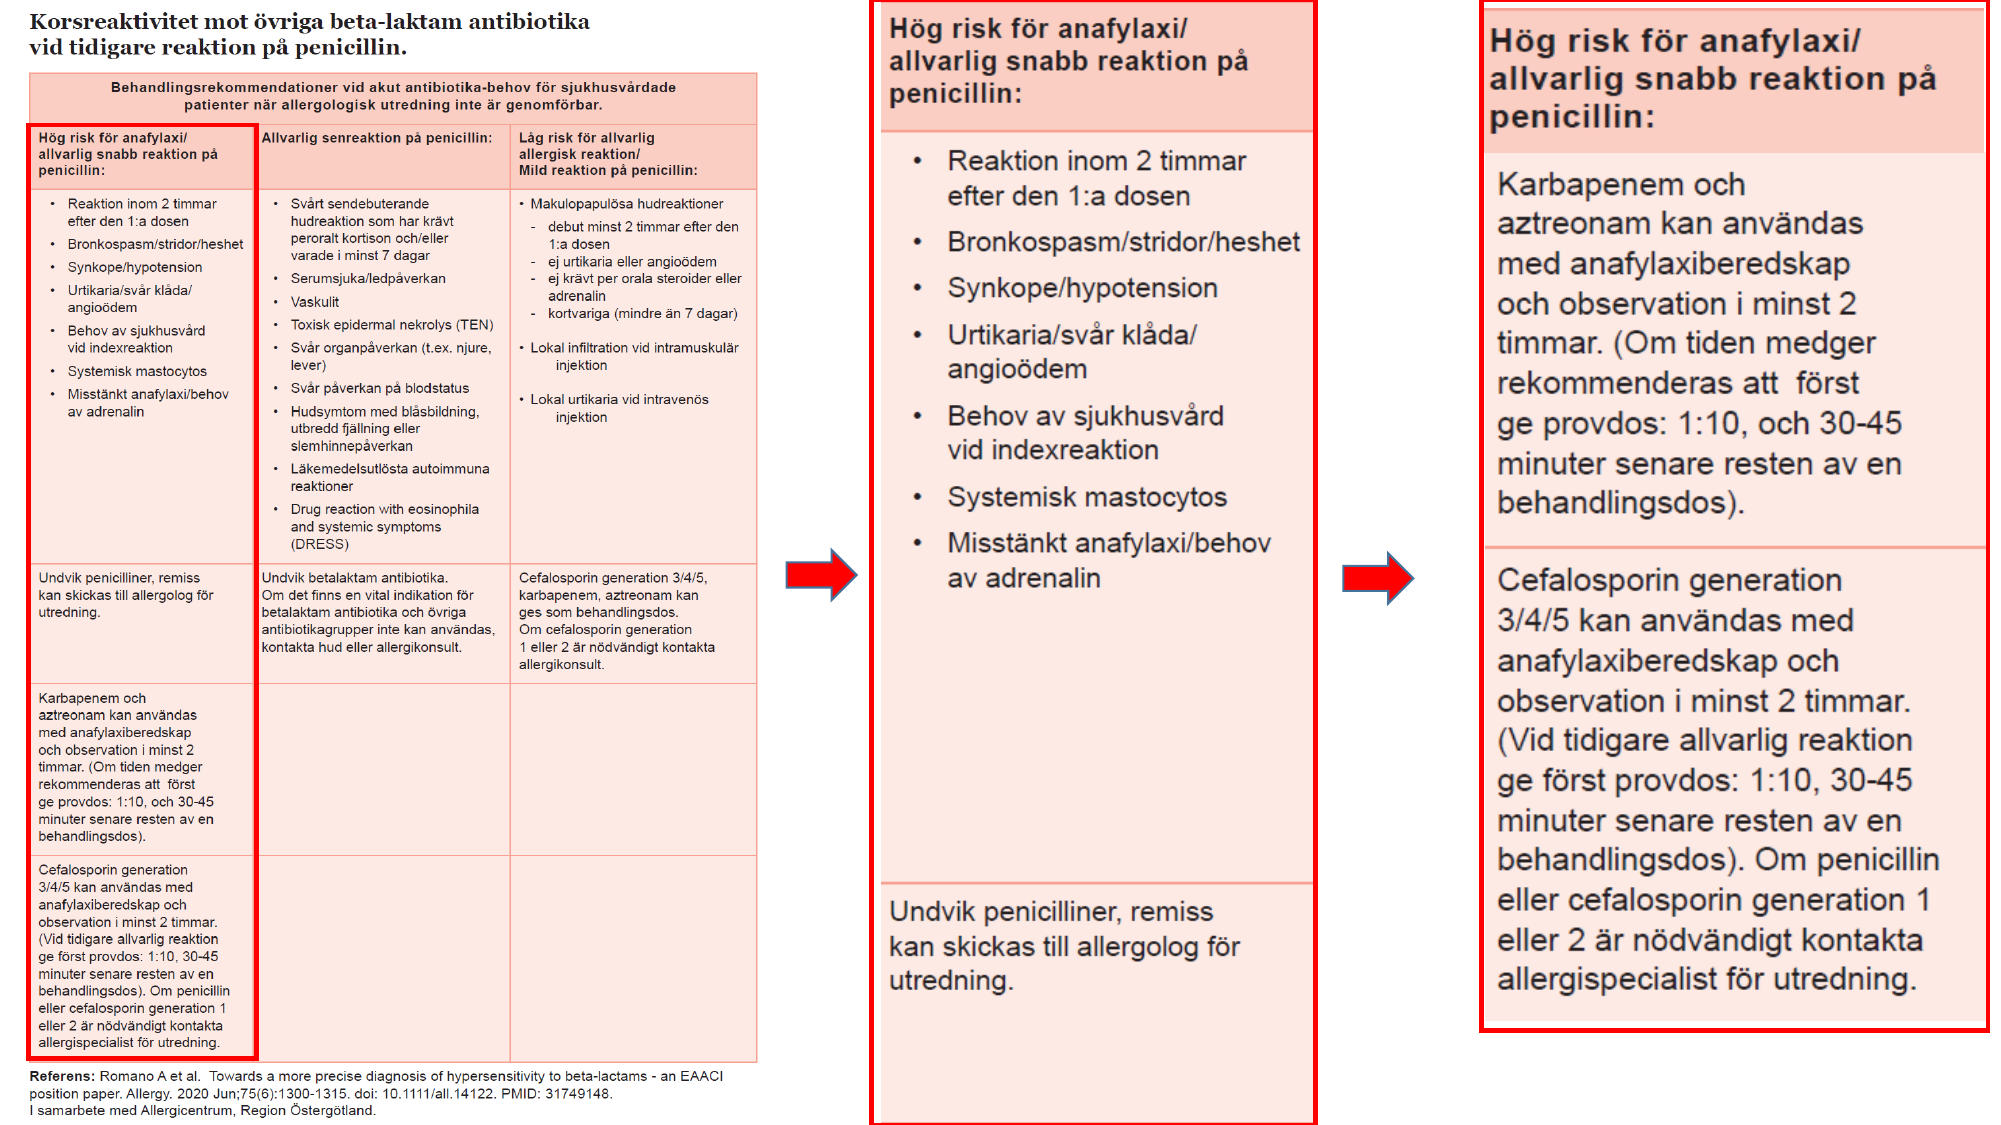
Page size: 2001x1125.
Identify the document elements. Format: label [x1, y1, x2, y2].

text_box [785, 547, 859, 603]
text_box [1480, 0, 1989, 1032]
picture [28, 0, 760, 1125]
text_box [1342, 550, 1415, 606]
picture [881, 0, 1316, 1125]
text_box [871, 0, 881, 1125]
picture [1481, 8, 1989, 1021]
